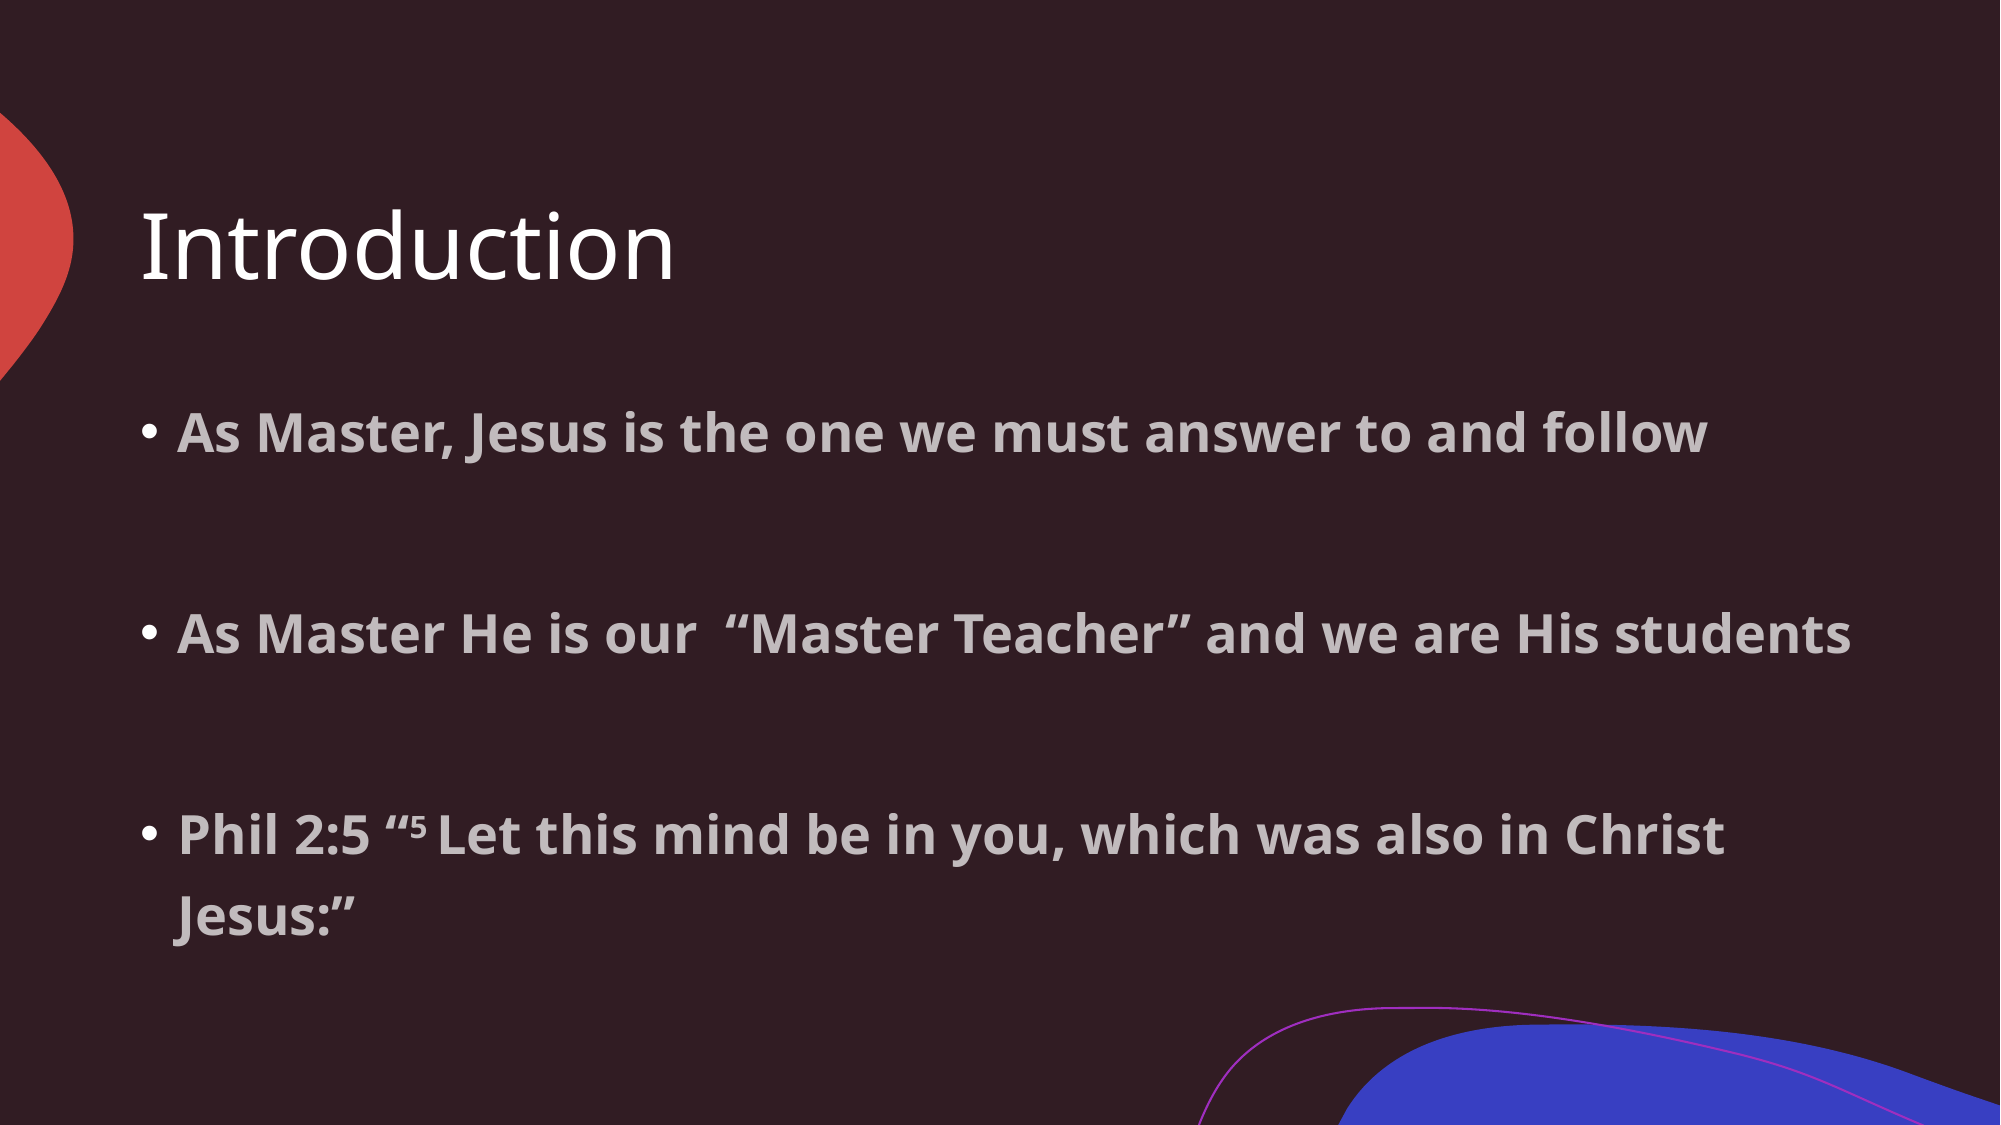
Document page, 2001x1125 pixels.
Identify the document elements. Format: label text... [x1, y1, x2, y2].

list As Master, Jesus is the one we must answer to and follow As Master He is our “Master Teacher” and we are His students Phil 2:5 “5 Let this mind be in you, which was also in Christ Jesus:” [125, 375, 1875, 1002]
title Introduction [125, 125, 1875, 375]
